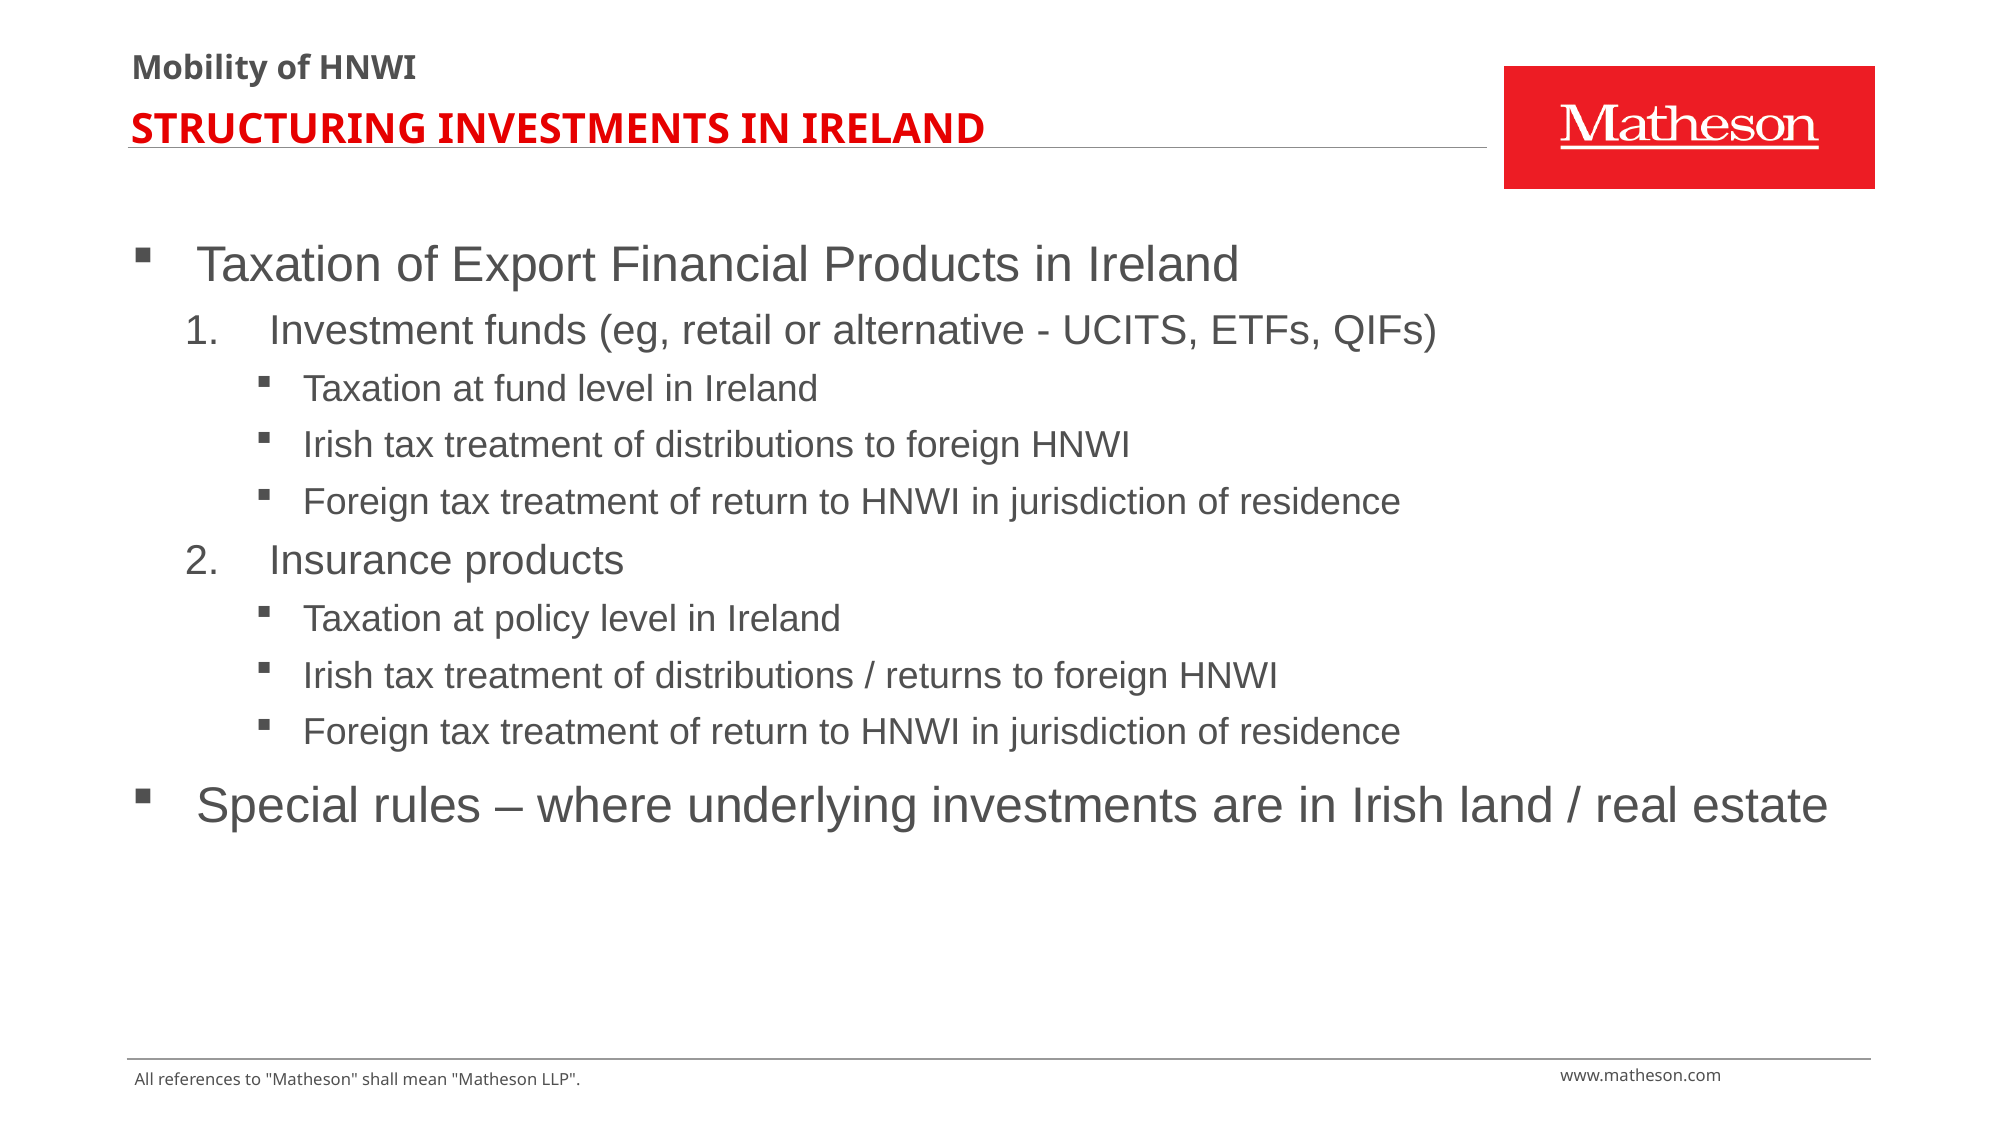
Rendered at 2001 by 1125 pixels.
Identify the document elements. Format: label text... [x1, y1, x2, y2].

list Structuring investments in Ireland [130, 101, 1470, 146]
text_box Mobility of HNWI [116, 38, 1652, 80]
picture [1504, 66, 1875, 189]
list Taxation of Export Financial Products in Ireland Investment funds (eg, retail or alternative - UCITS, ETFs, QIFs) Taxation at fund level in Ireland Irish tax treatment of distributions to foreign HNWI Foreign tax treatment of return to HNWI in jurisdiction of residence Insurance products Taxation at policy level in Ireland Irish tax treatment of distributions / returns to foreign HNWI Foreign tax treatment of return to HNWI in jurisdiction of residence Special rules – where underlying investments are in Irish land / real estate [131, 231, 1870, 994]
